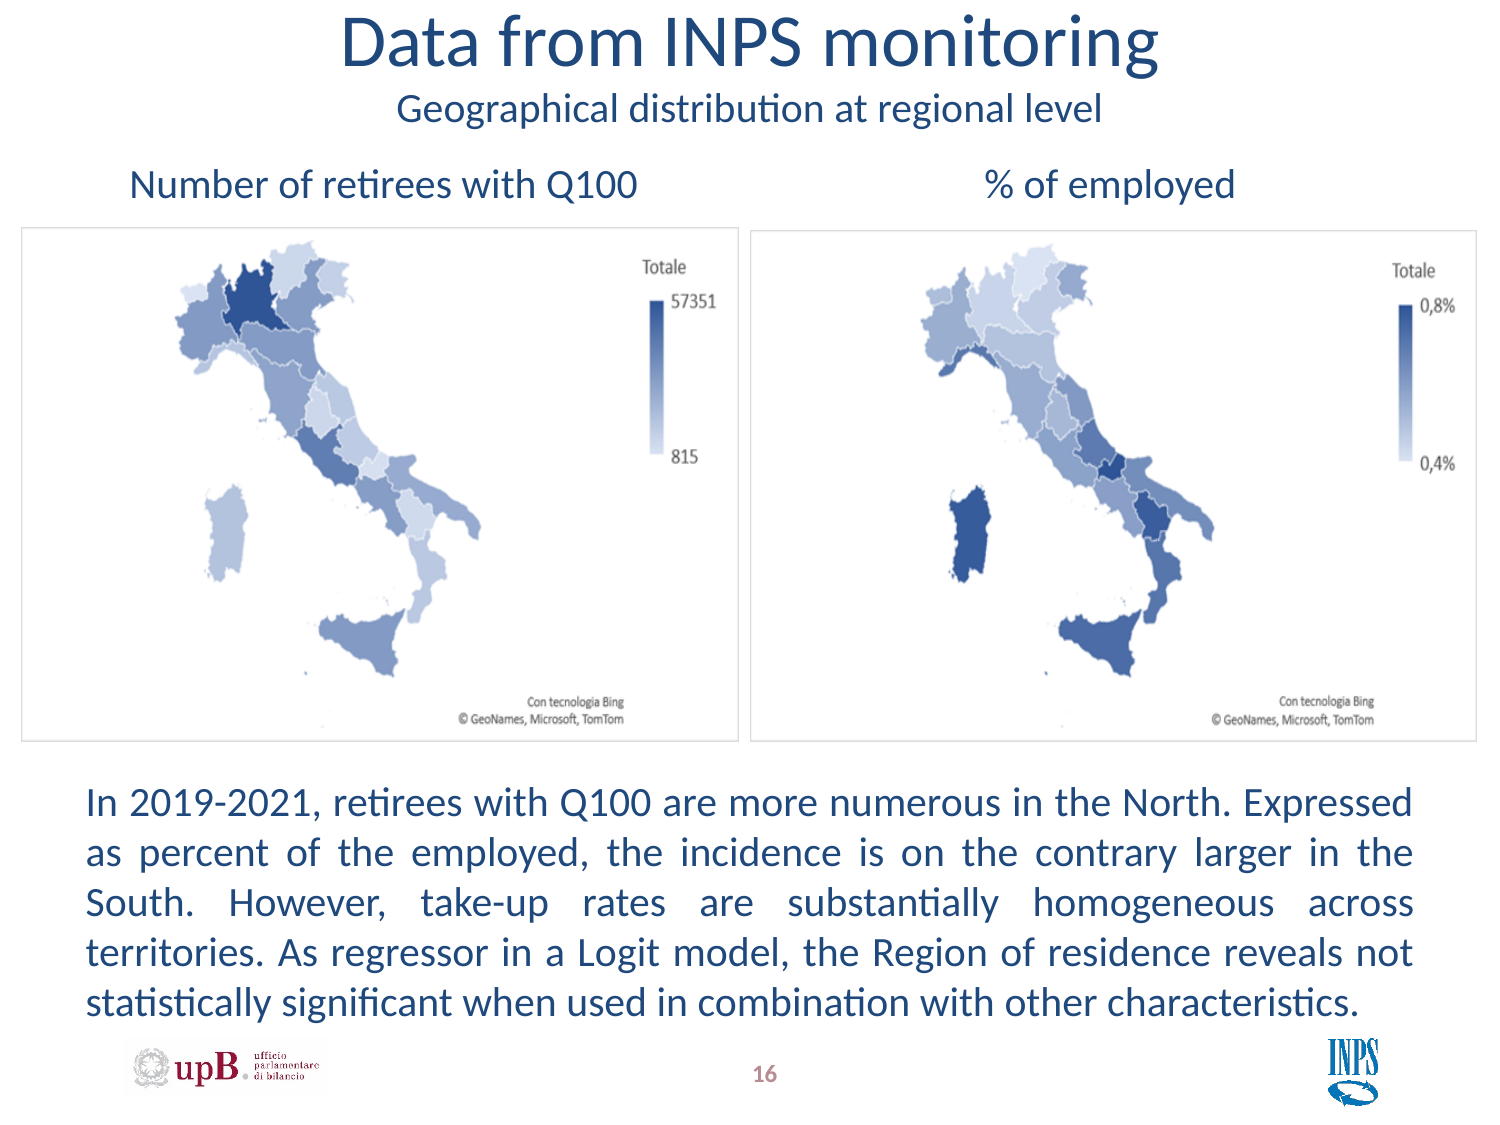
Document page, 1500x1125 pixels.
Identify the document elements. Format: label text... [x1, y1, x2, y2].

title Data from INPS monitoring Geographical distribution at regional level [23, 0, 1477, 127]
picture [21, 227, 739, 743]
picture [749, 229, 1477, 743]
text_box % of employed [797, 149, 1424, 215]
text_box Number of retirees with Q100 [64, 149, 703, 214]
slide_number 16 [667, 1042, 863, 1103]
picture [123, 1037, 329, 1098]
picture [1328, 1038, 1378, 1107]
text_box In 2019-2021, retirees with Q100 are more numerous in the North. Expressed as percent of the employed, the incidence is on the contrary larger in the South. However, take-up rates are substantially homogeneous across territories. As regressor in a Logit model, the Region of residence reveals not statistically significant when used in combination with other characteristics. [70, 767, 1430, 1033]
